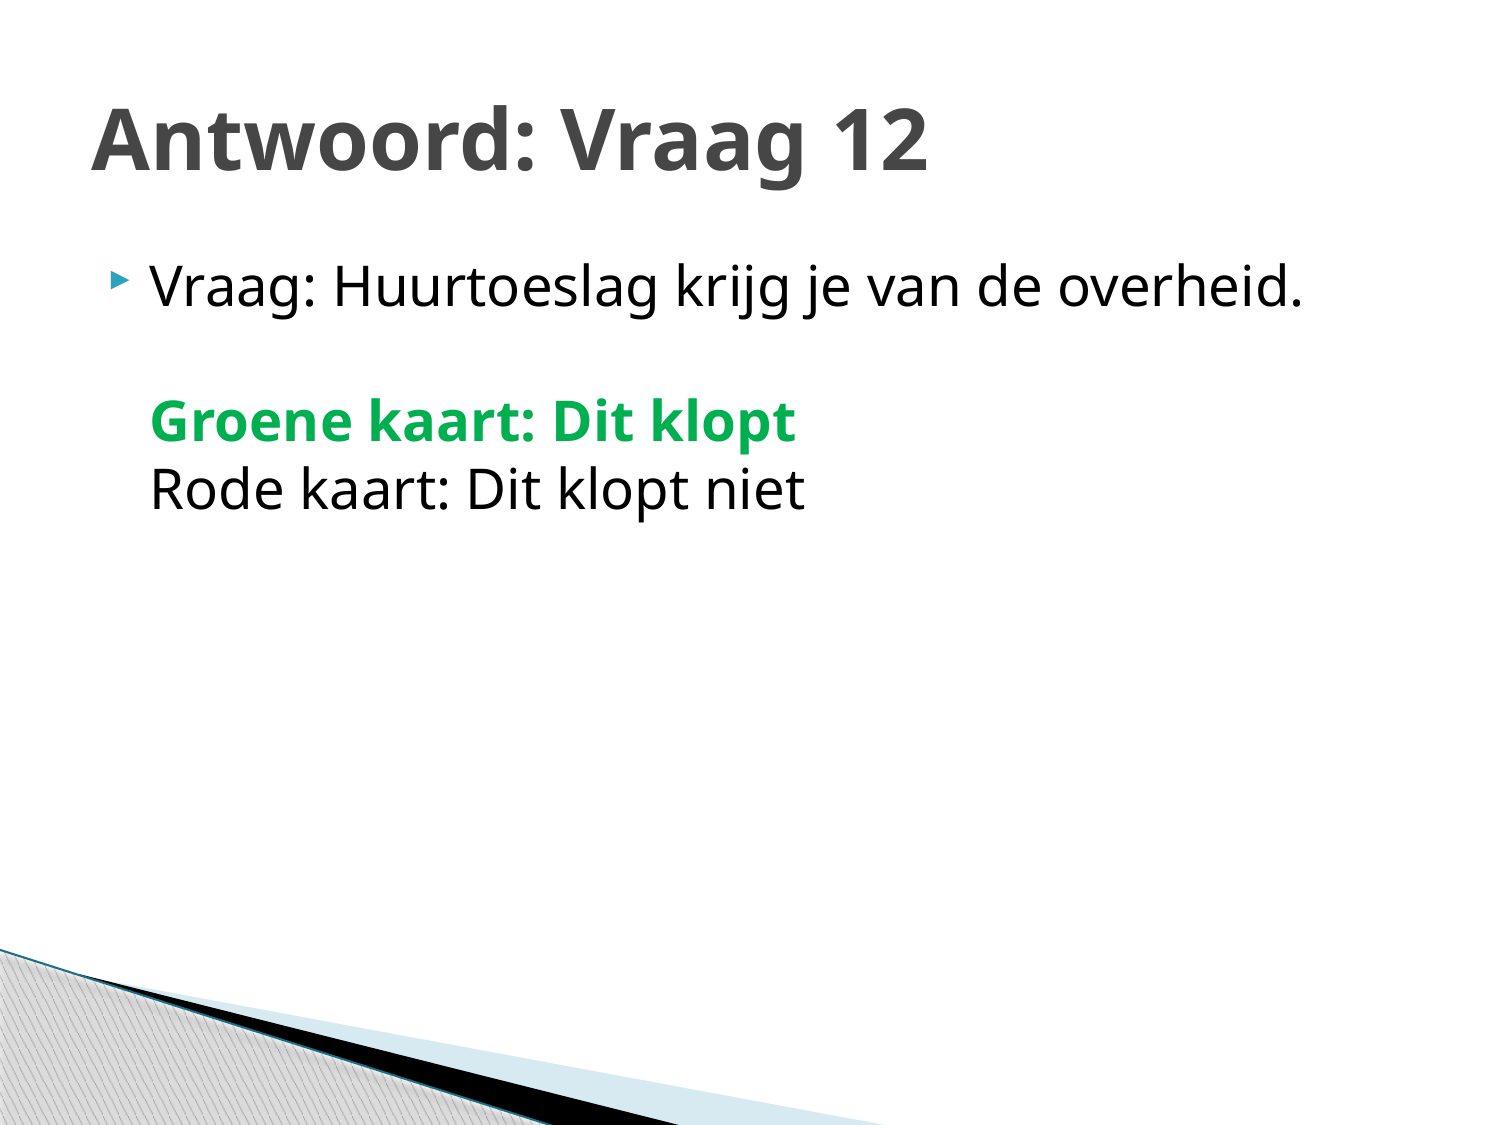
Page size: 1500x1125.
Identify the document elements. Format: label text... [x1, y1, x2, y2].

title Antwoord: Vraag 12 [76, 42, 1427, 231]
list Vraag: Huurtoeslag krijg je van de overheid. Groene kaart: Dit klopt Rode kaart: Dit klopt niet [75, 243, 1425, 986]
